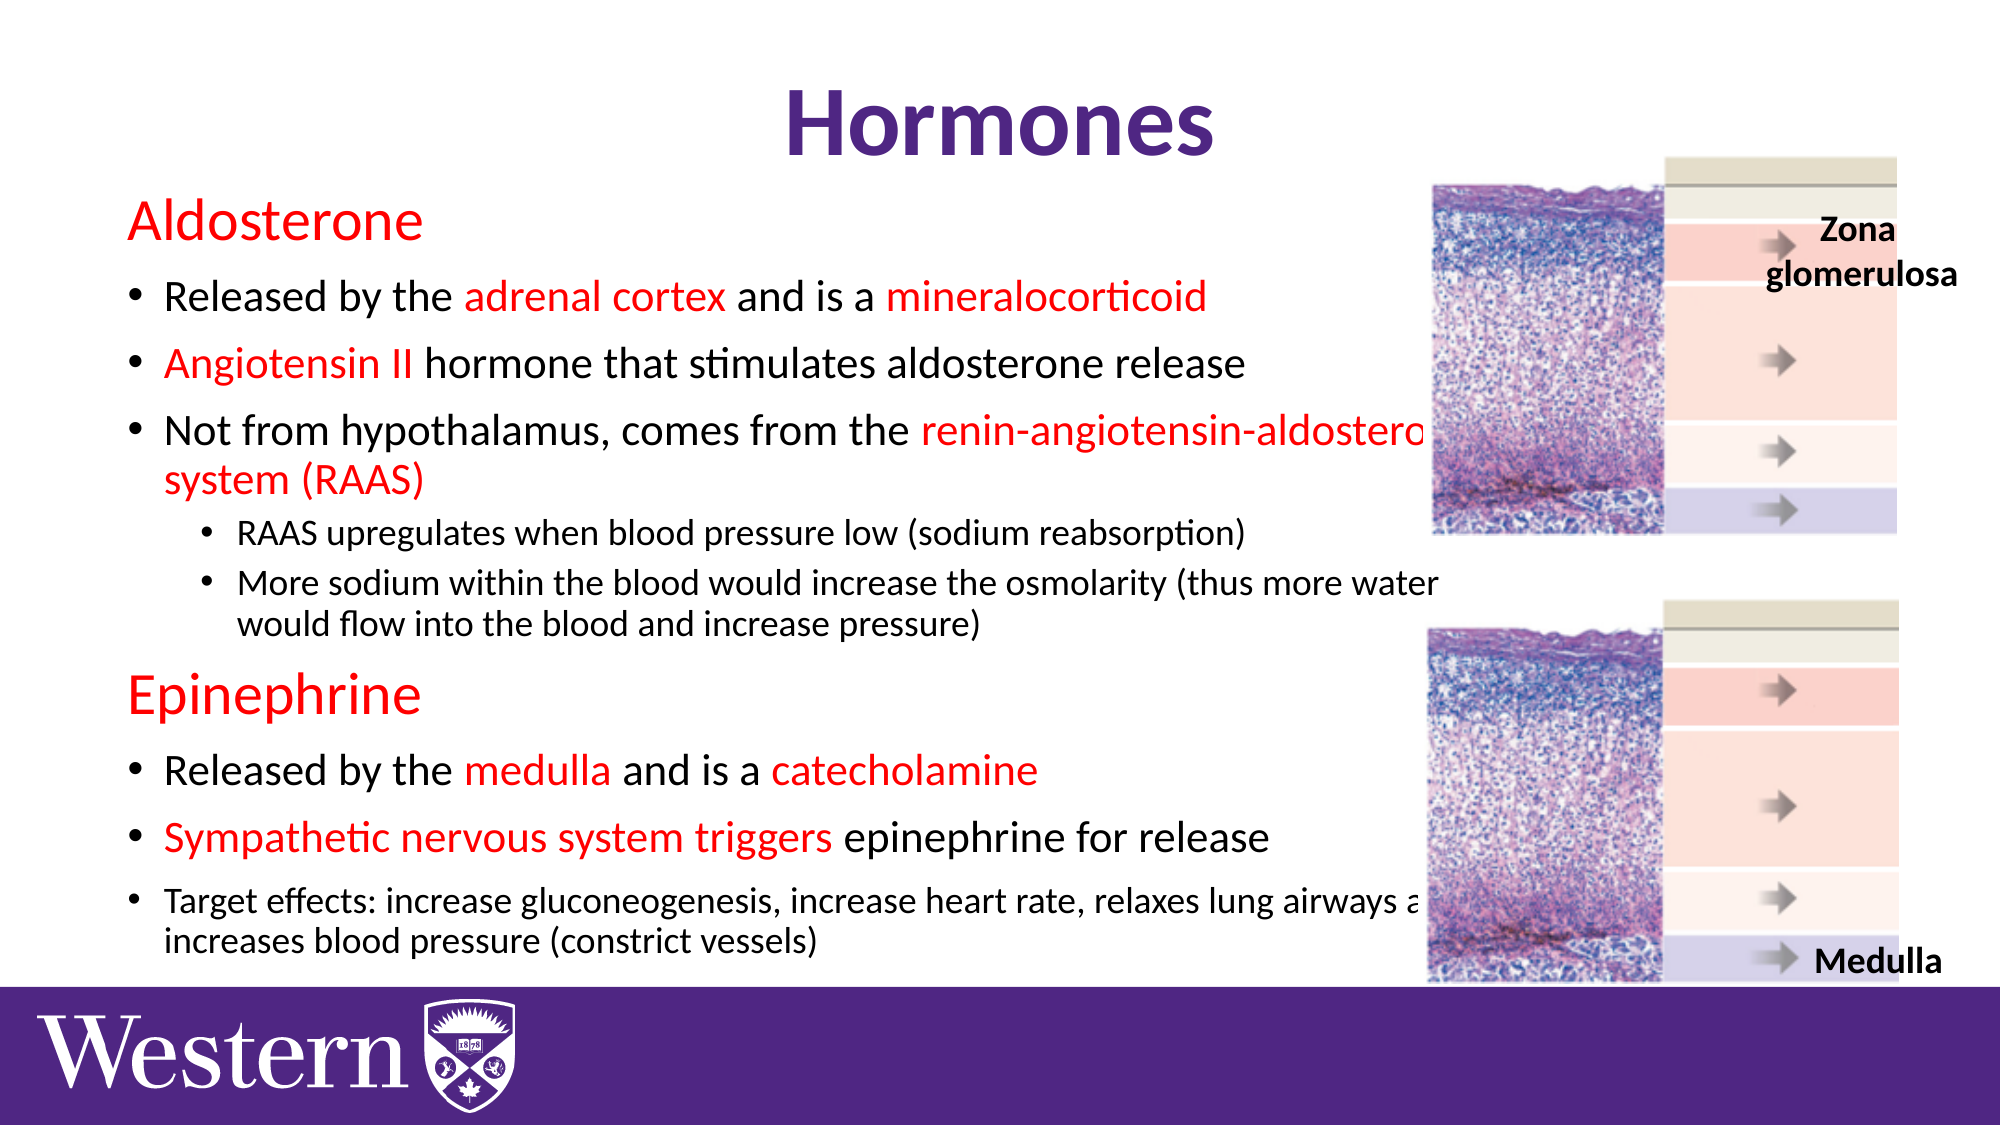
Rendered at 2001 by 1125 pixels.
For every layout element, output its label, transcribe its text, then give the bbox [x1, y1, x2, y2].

picture [37, 999, 515, 1113]
text_box [0, 986, 2000, 1125]
text_box Medulla [1782, 928, 1975, 989]
text_box Zona glomerulosa [1897, 196, 1974, 301]
list Aldosterone Released by the adrenal cortex and is a mineralocorticoid Angiotensin II hormone that stimulates aldosterone release Not from hypothalamus, comes from the renin-angiotensin-aldosterone system (RAAS) RAAS upregulates when blood pressure low (sodium reabsorption) More sodium within the blood would increase the osmolarity (thus more water would flow into the blood and increase pressure) Epinephrine Released by the medulla and is a catecholamine Sympathetic nervous system triggers epinephrine for release Target effects: increase gluconeogenesis, increase heart rate, relaxes lung airways and increases blood pressure (constrict vessels) [112, 181, 1503, 975]
title Hormones [137, 32, 1863, 181]
picture [1418, 596, 1899, 984]
picture [1423, 153, 1897, 536]
